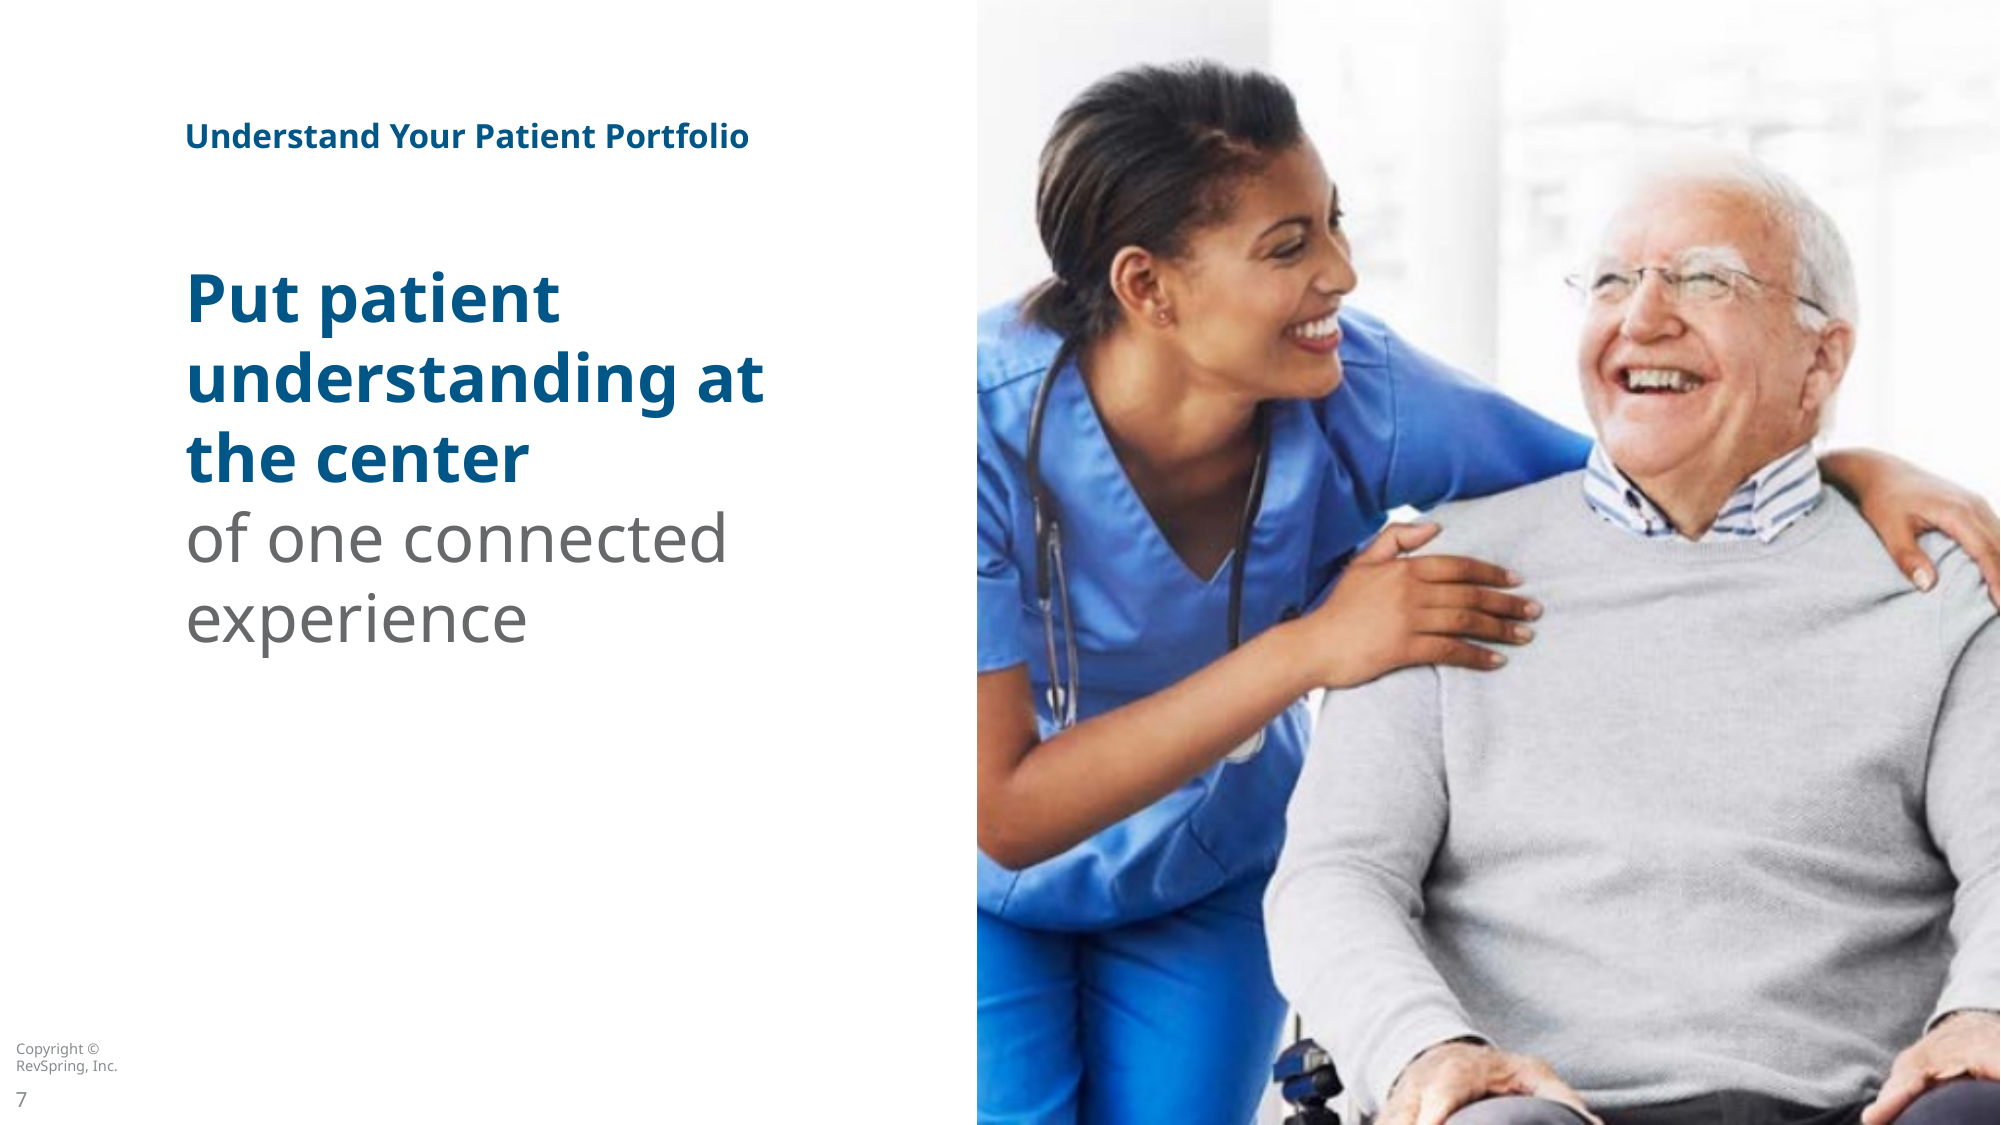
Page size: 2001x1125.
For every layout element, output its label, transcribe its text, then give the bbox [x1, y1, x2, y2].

picture [977, 0, 2000, 1125]
list Put patient understanding at the center of one connected experience [167, 248, 821, 897]
text_box Understand Your Patient Portfolio [184, 54, 874, 216]
